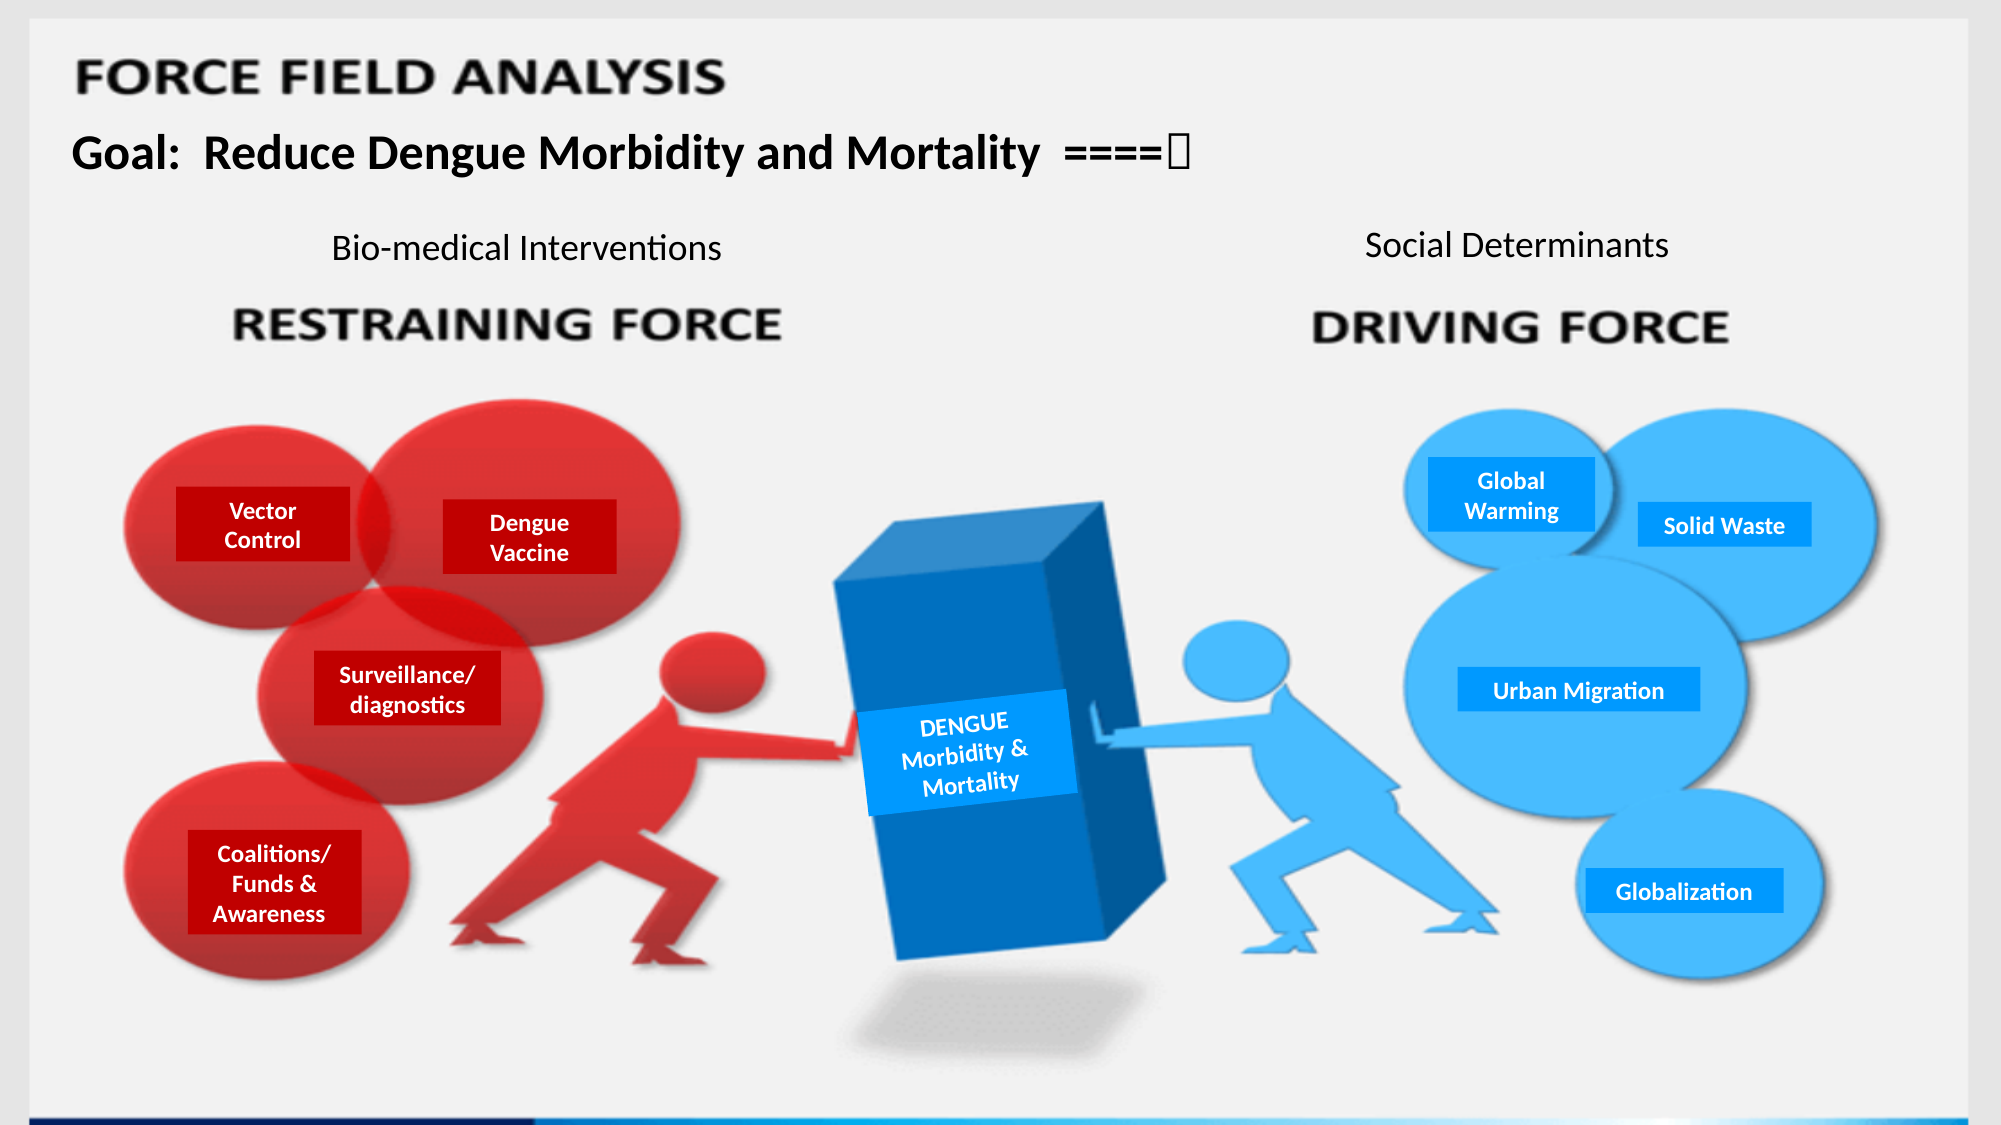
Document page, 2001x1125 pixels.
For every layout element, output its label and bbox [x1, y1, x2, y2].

list [0, 0, 2000, 1125]
